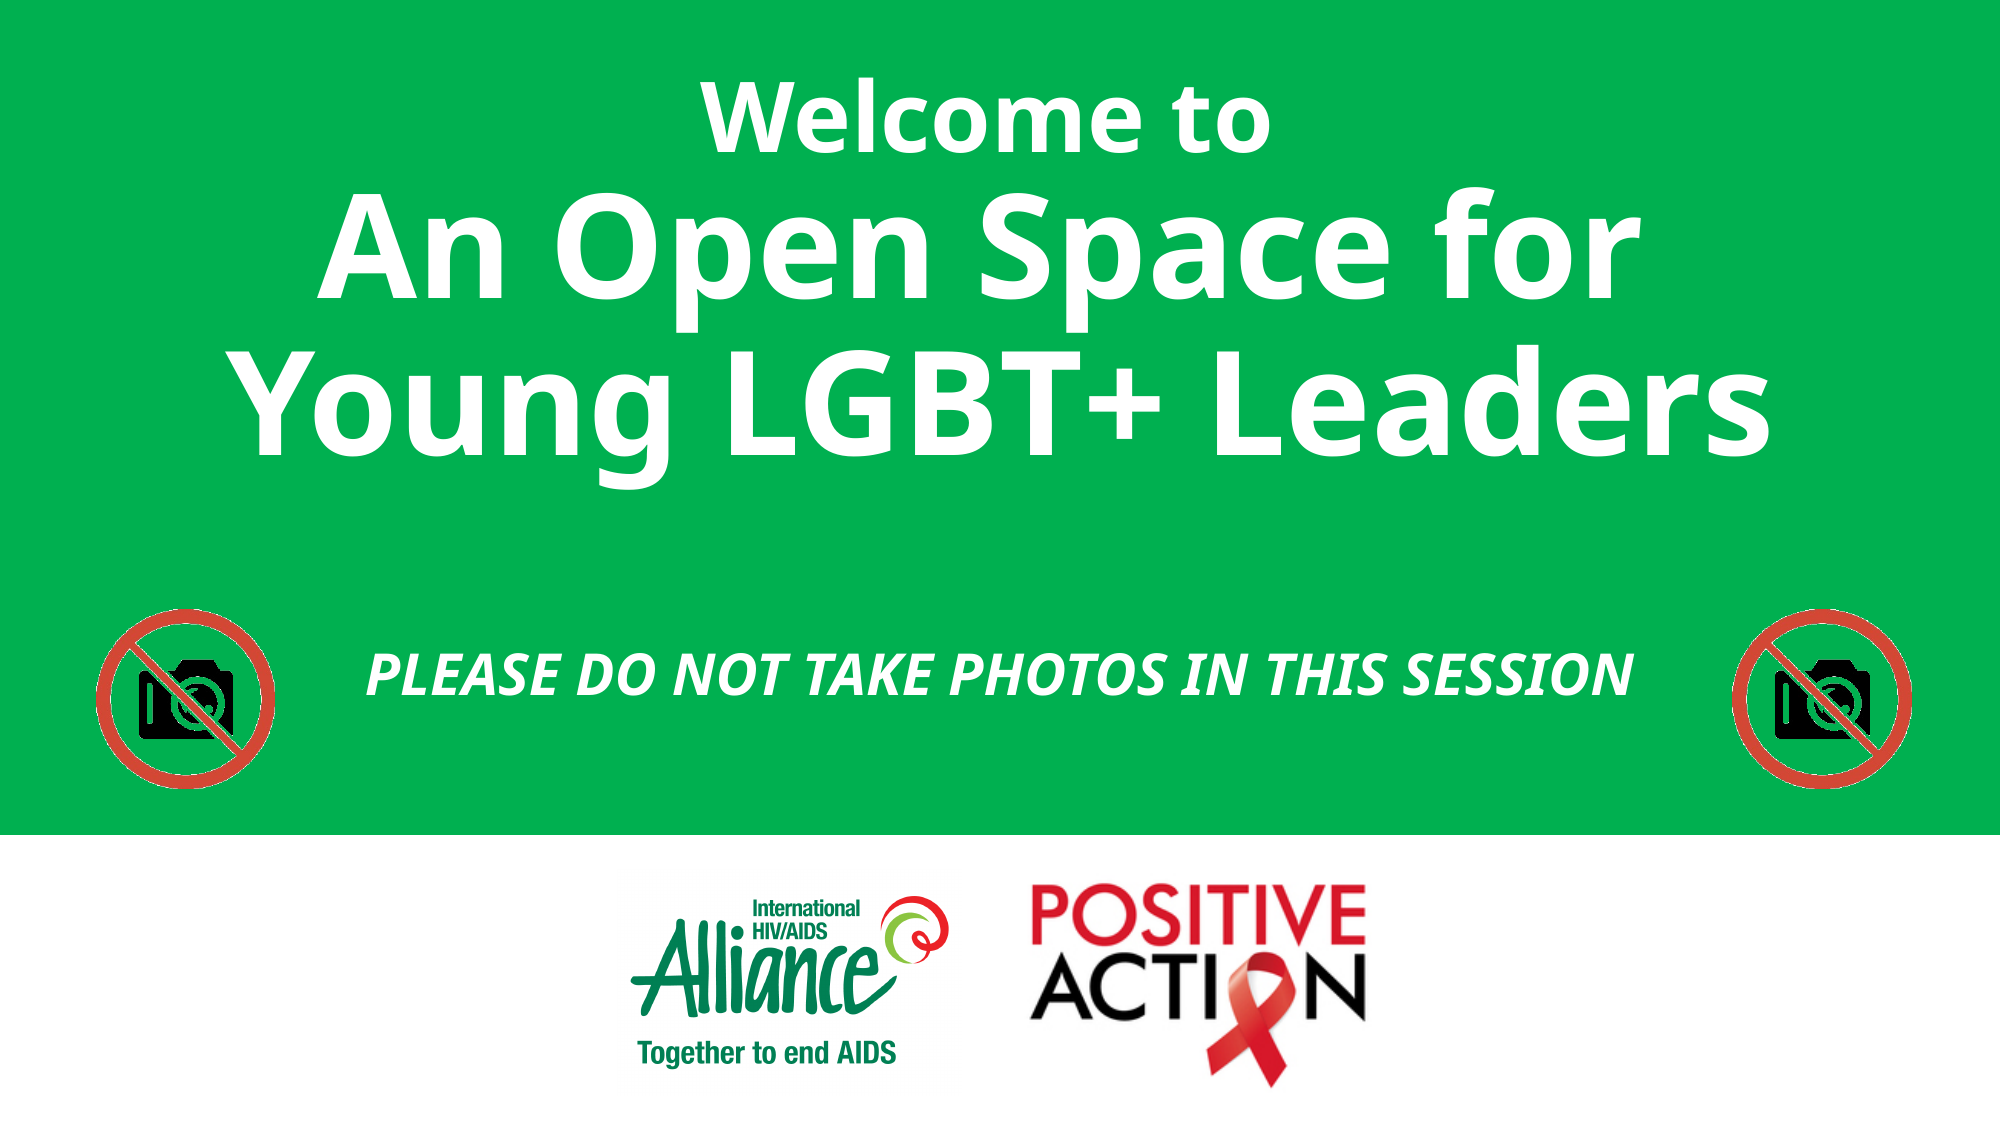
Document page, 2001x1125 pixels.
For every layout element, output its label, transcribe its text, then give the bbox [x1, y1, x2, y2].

title - Welcome to An Open Space for Young LGBT+ Leaders - PLEASE DO NOT TAKE PHOTOS IN THIS SESSION [0, 0, 2000, 835]
picture [617, 869, 962, 1096]
text_box [0, 835, 2000, 1125]
picture [96, 609, 275, 789]
picture [1021, 869, 1379, 1096]
picture [1732, 609, 1912, 789]
